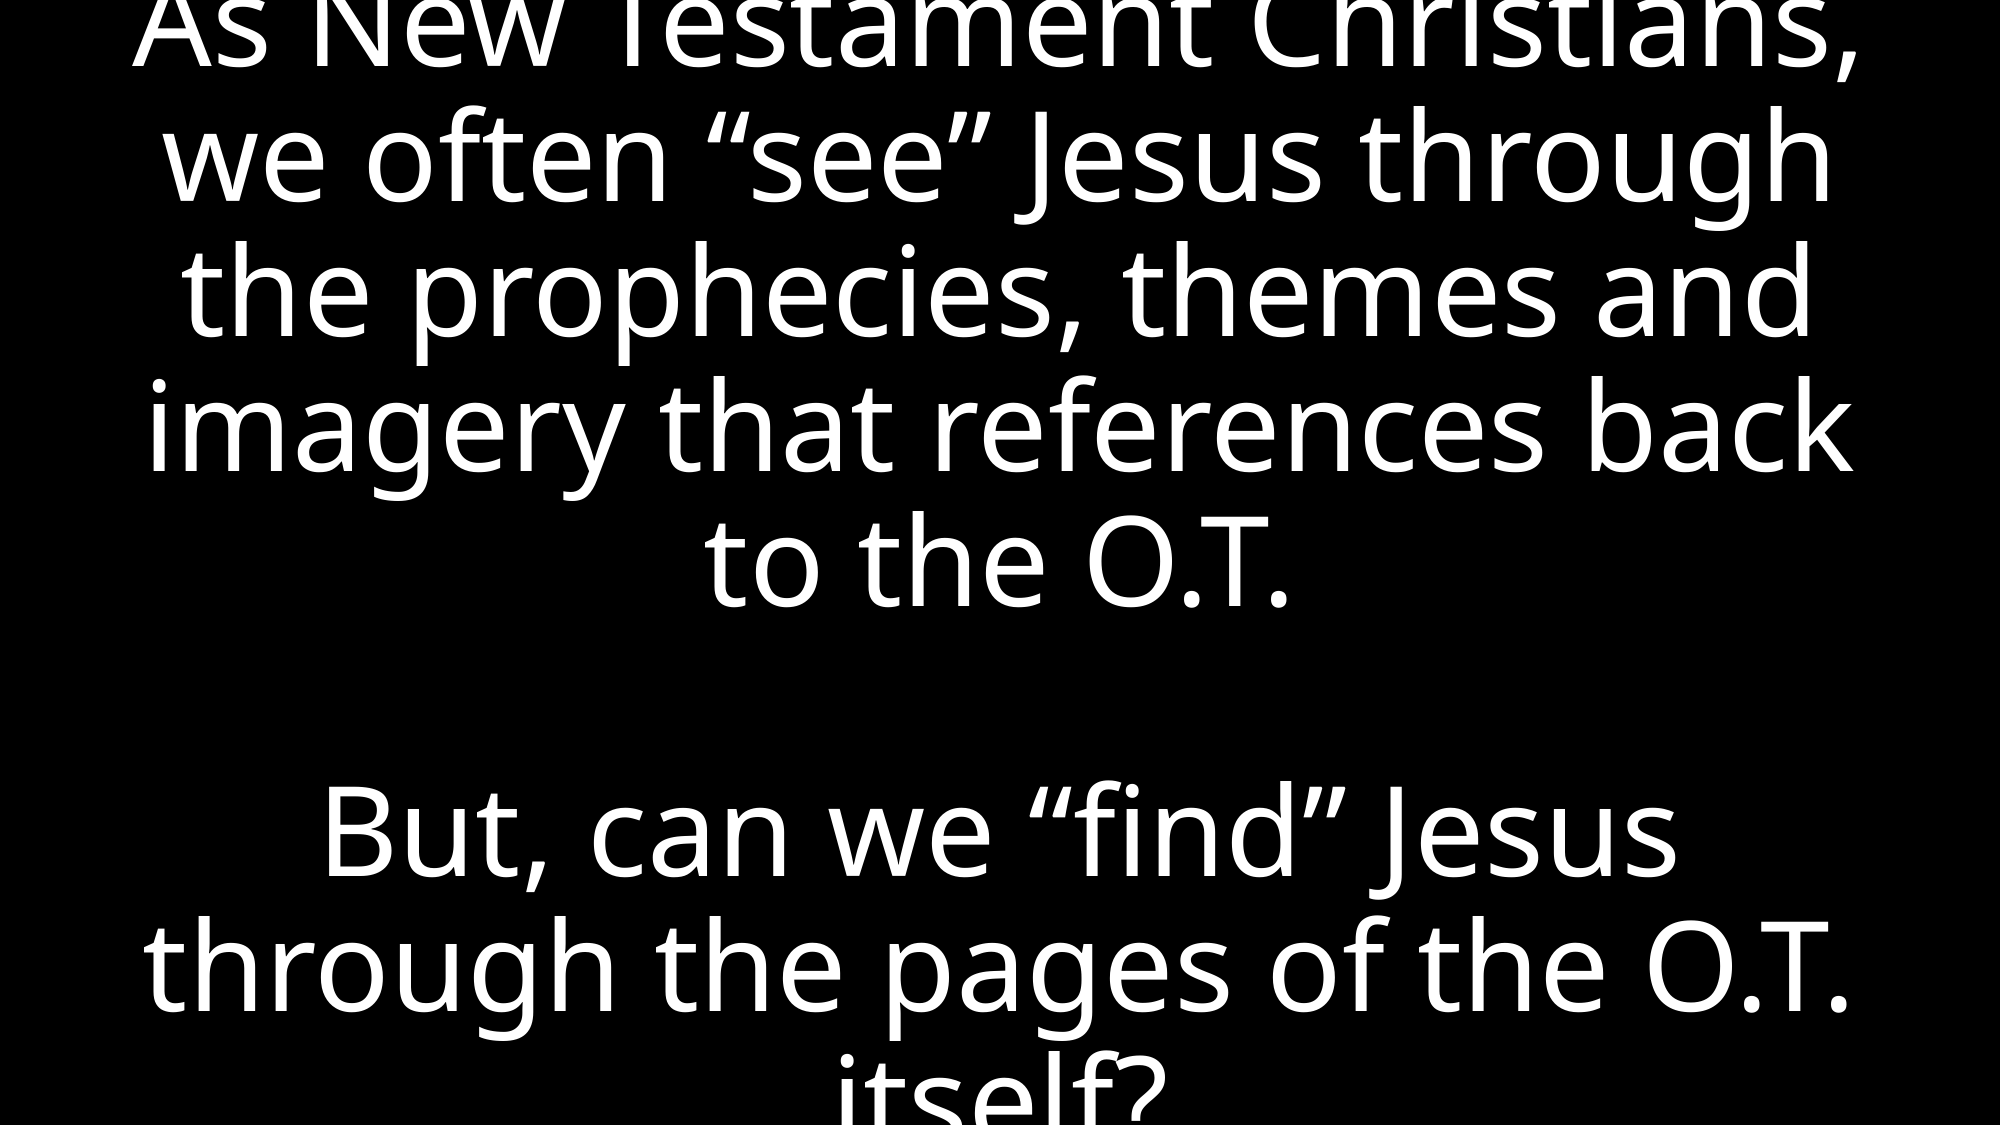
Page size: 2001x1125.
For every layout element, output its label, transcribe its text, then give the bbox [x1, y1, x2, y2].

title As New Testament Christians, we often “see” Jesus through the prophecies, themes and imagery that references back to the O.T. But, can we “find” Jesus through the pages of the O.T. itself? [117, 93, 1883, 1038]
